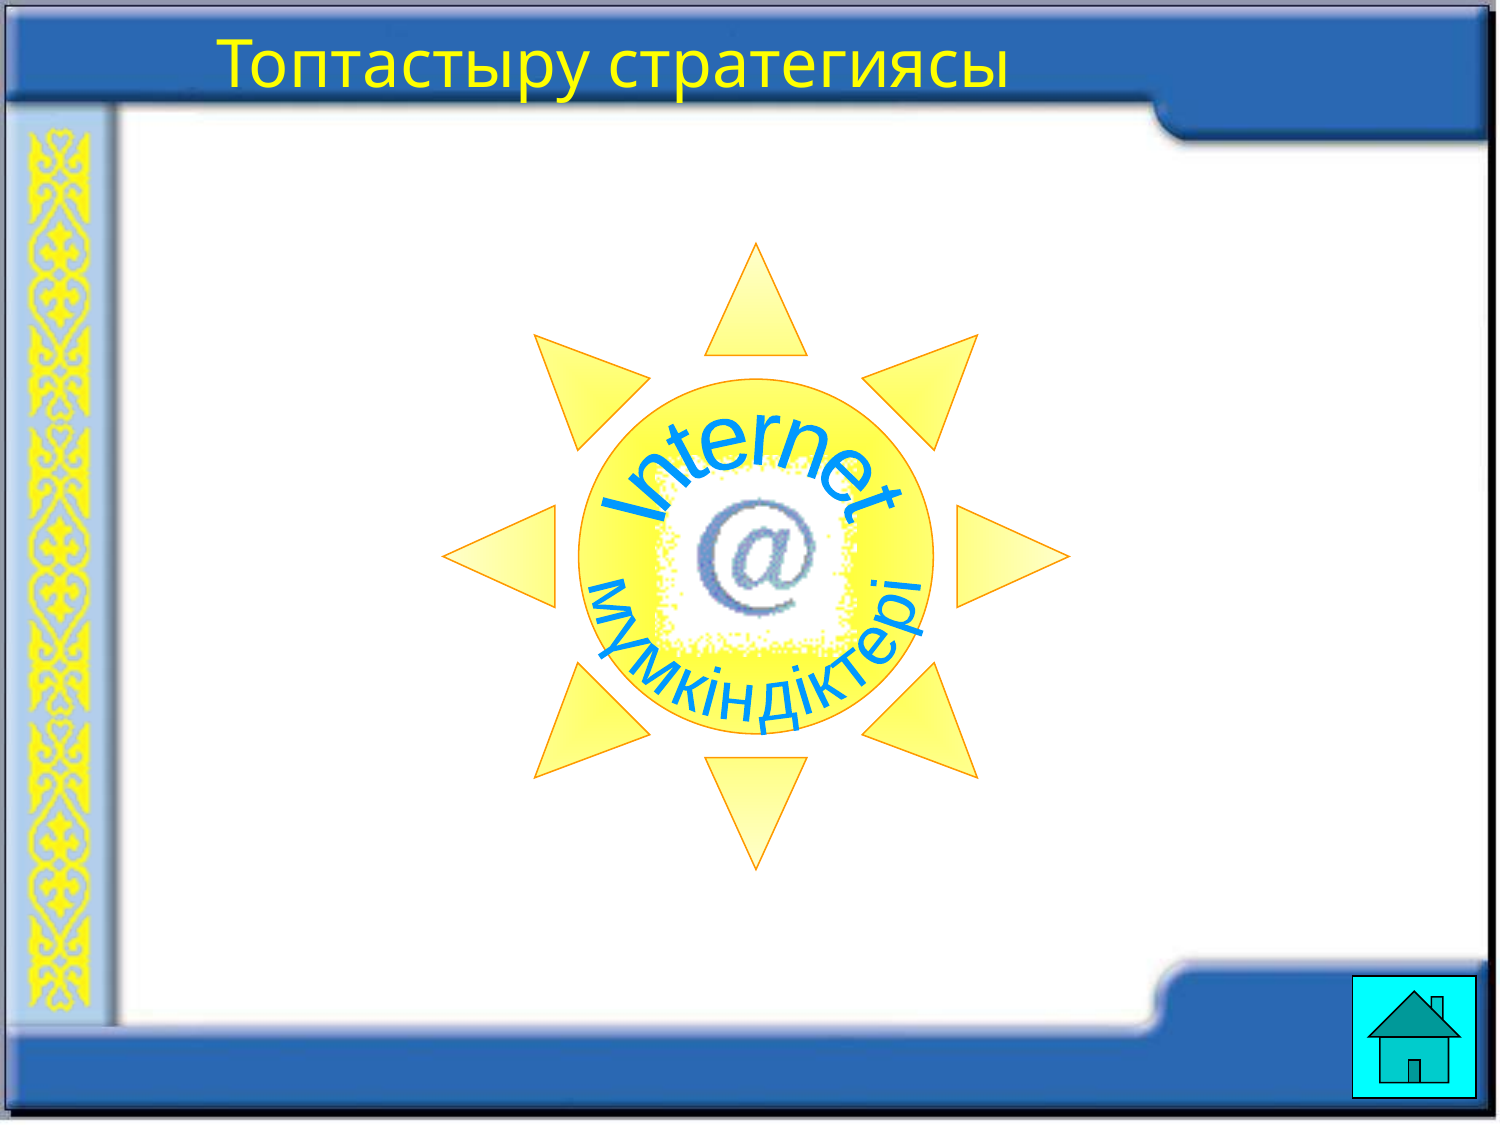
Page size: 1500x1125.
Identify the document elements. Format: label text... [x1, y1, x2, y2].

text_box [862, 335, 978, 451]
text_box [534, 335, 650, 451]
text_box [17, 119, 106, 1017]
text_box [705, 757, 807, 870]
text_box [442, 505, 555, 608]
text_box [534, 662, 650, 778]
text_box [957, 505, 1070, 608]
picture [0, 0, 1500, 1125]
text_box [1352, 976, 1477, 1098]
text_box [862, 662, 978, 778]
title Топтастыру стратегиясы [76, 18, 1153, 102]
text_box [578, 379, 934, 734]
text_box [705, 243, 807, 356]
